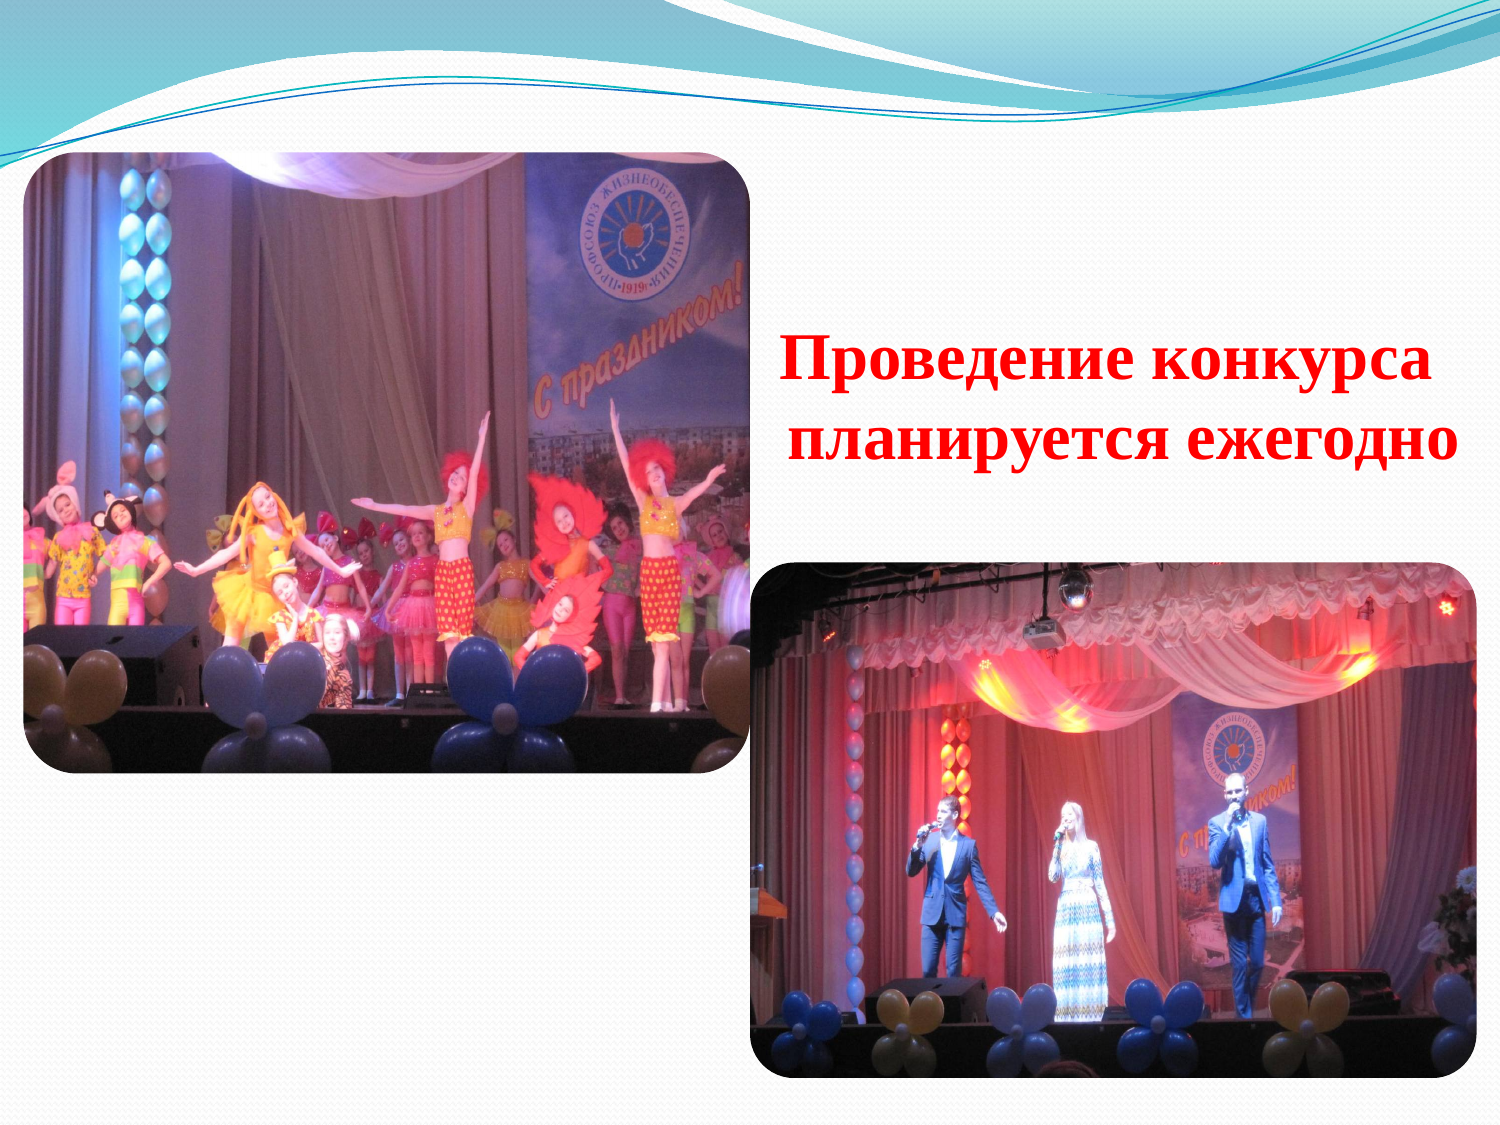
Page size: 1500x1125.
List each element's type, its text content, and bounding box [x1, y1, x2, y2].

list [23, 152, 751, 774]
list Проведение конкурса планируется ежегодно [758, 305, 1477, 481]
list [749, 562, 1477, 1079]
